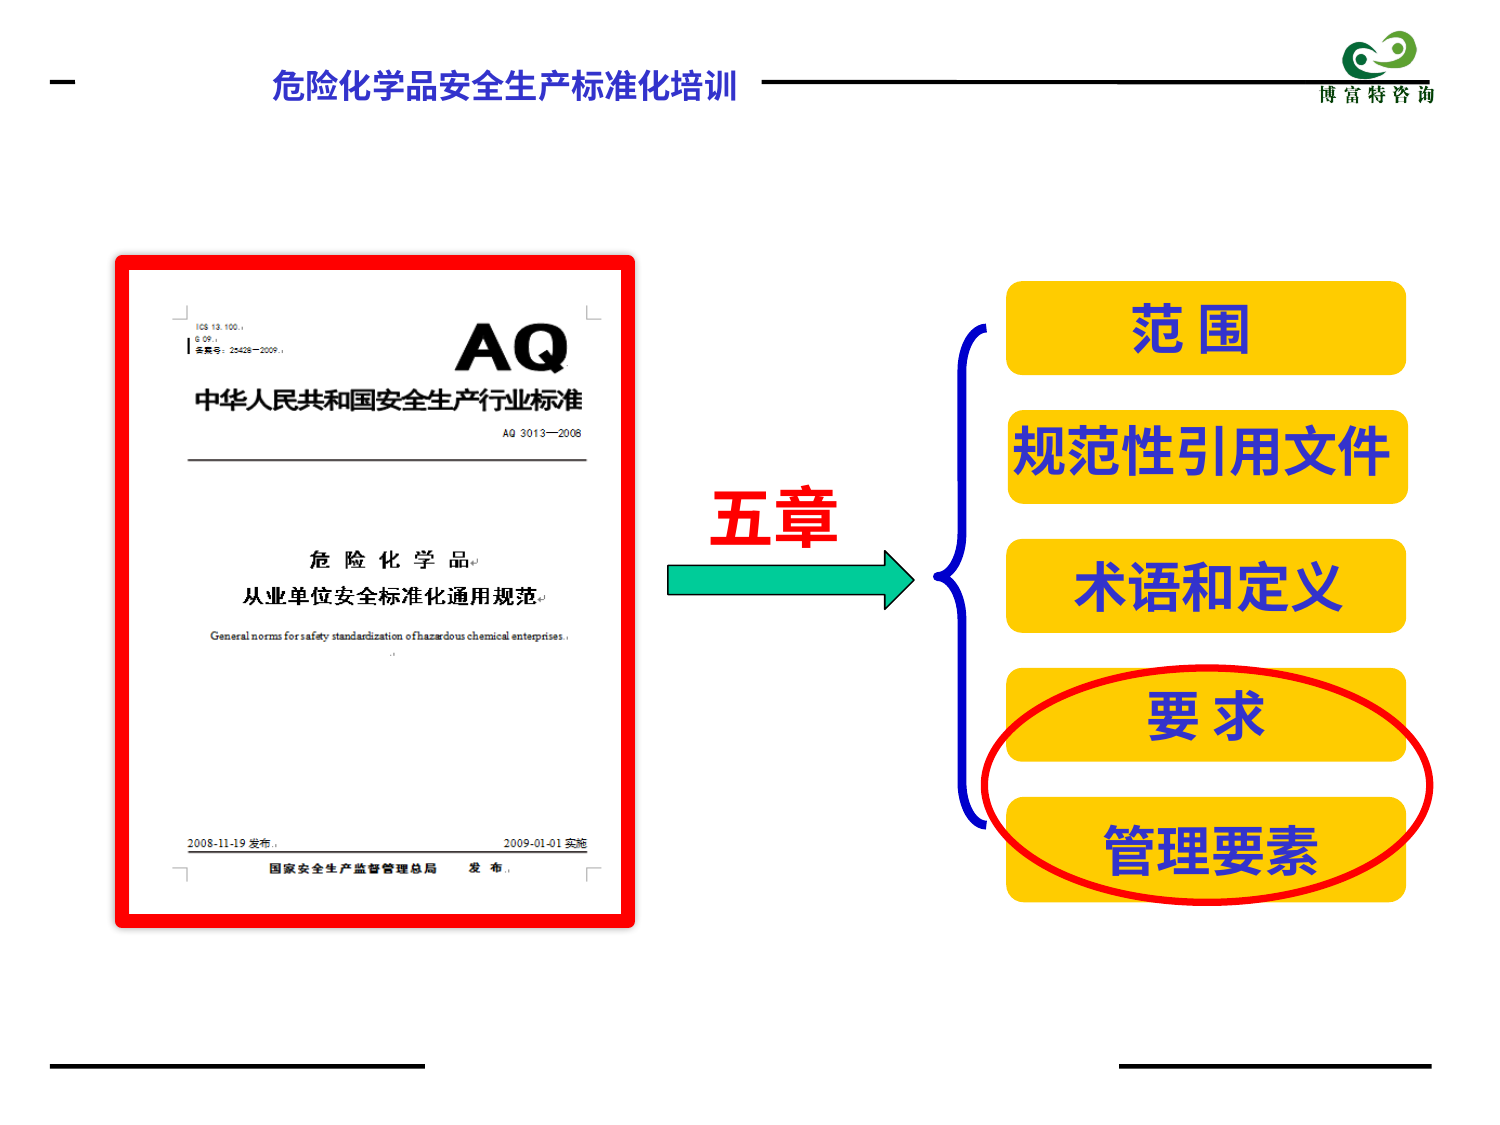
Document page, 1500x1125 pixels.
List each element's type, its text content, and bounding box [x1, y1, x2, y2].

text_box 要 求 [1212, 667, 1407, 732]
text_box [984, 667, 1430, 903]
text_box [995, 409, 1410, 505]
text_box 管理要素 [1225, 838, 1407, 903]
text_box 范 围 [1006, 281, 1407, 376]
text_box 五章 [692, 468, 856, 564]
text_box 术语和定义 [1006, 538, 1407, 633]
picture [1305, 30, 1453, 106]
picture [128, 269, 622, 915]
text_box [937, 328, 987, 826]
text_box [667, 550, 915, 610]
text_box 要 求 [1006, 667, 1202, 733]
text_box 管理要素 [1006, 837, 1189, 903]
